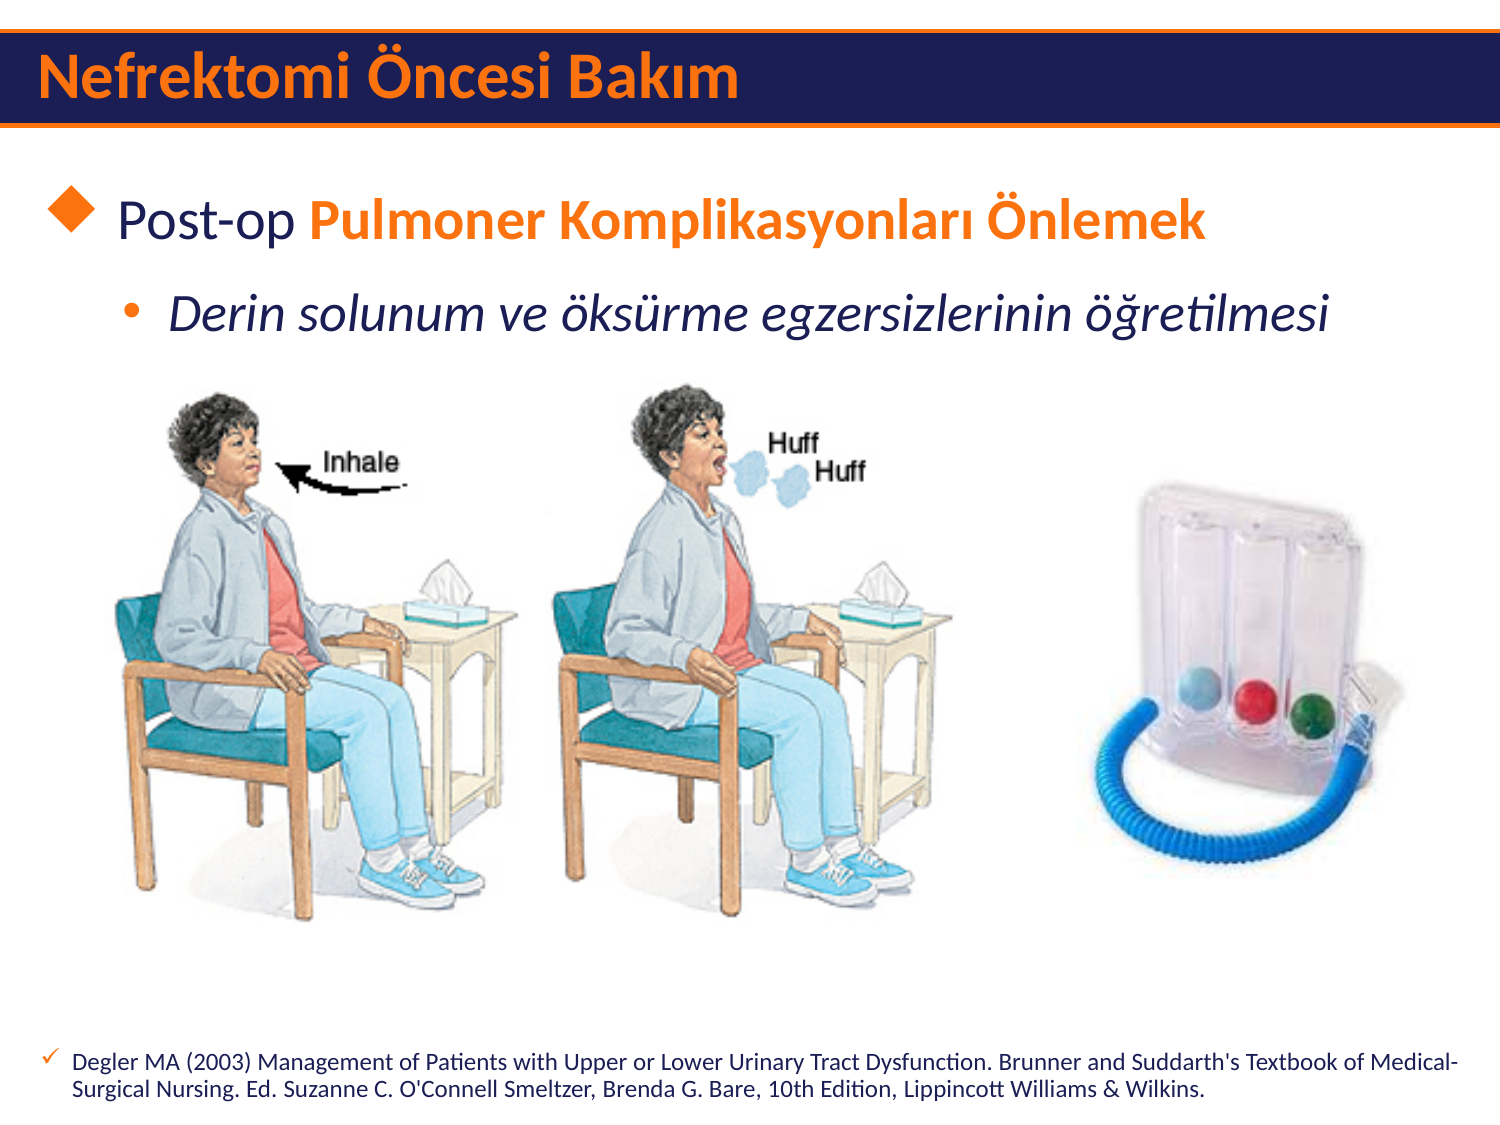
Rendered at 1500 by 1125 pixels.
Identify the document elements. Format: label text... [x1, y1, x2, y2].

text_box Degler MA (2003) Management of Patients with Upper or Lower Urinary Tract Dysfunction. Brunner and Suddarth's Textbook of Medical-Surgical Nursing. Ed. Suzanne C. O'Connell Smeltzer, Brenda G. Bare, 10th Edition, Lippincott Williams & Wilkins. [10, 1041, 1479, 1111]
picture [1011, 447, 1479, 915]
text_box Derin solunum ve öksürme egzersizlerinin öğretilmesi [78, 263, 1427, 350]
text_box Nefrektomi Öncesi Bakım [0, 31, 1500, 126]
text_box Post-op Pulmoner Komplikasyonları Önlemek [27, 166, 1479, 259]
picture [103, 388, 528, 927]
picture [545, 379, 967, 927]
